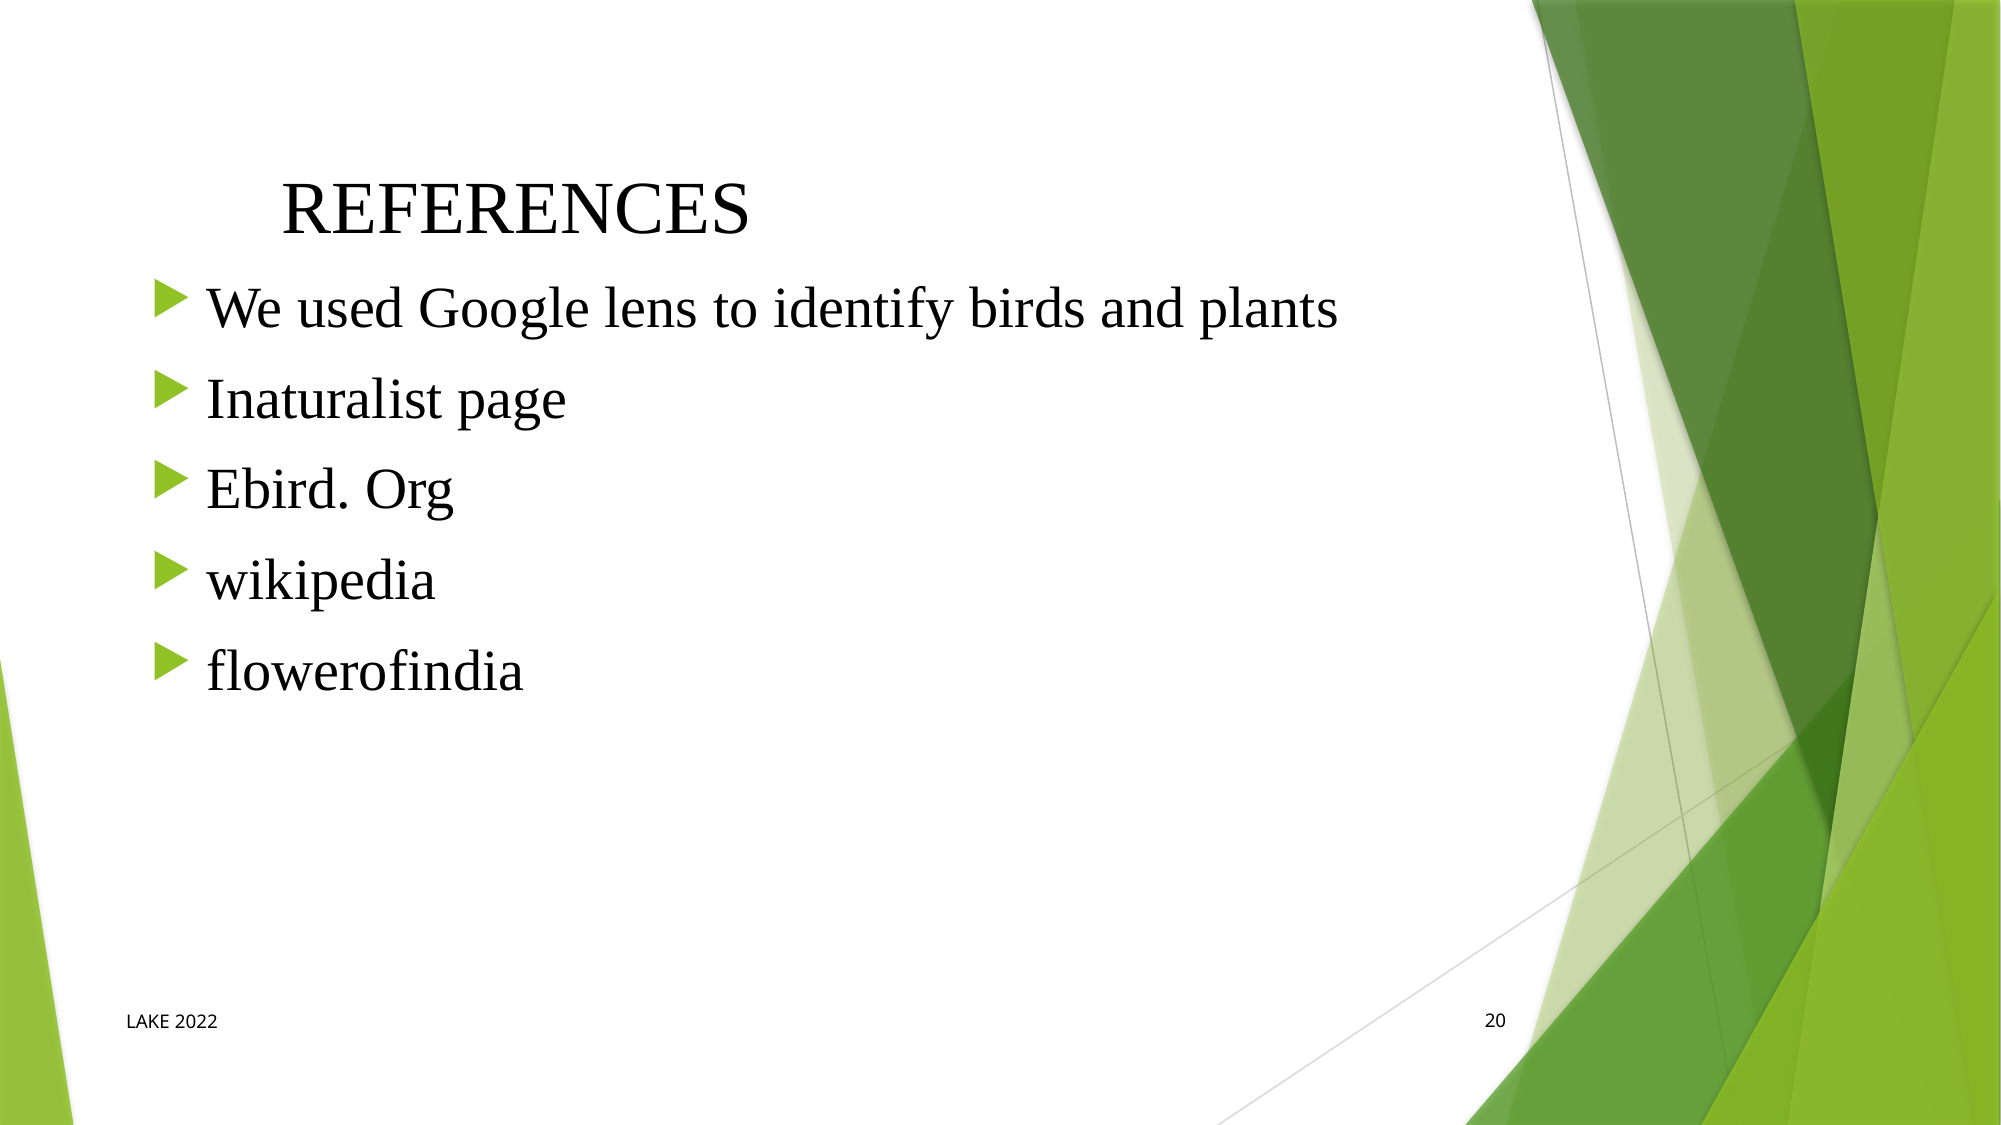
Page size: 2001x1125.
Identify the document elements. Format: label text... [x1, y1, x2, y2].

footer LAKE 2022 [111, 991, 1145, 1051]
slide_number 20 [1409, 991, 1522, 1051]
list REFERENCES We used Google lens to identify birds and plants Inaturalist page Ebird. Org wikipedia flowerofindia [135, 150, 1546, 1096]
